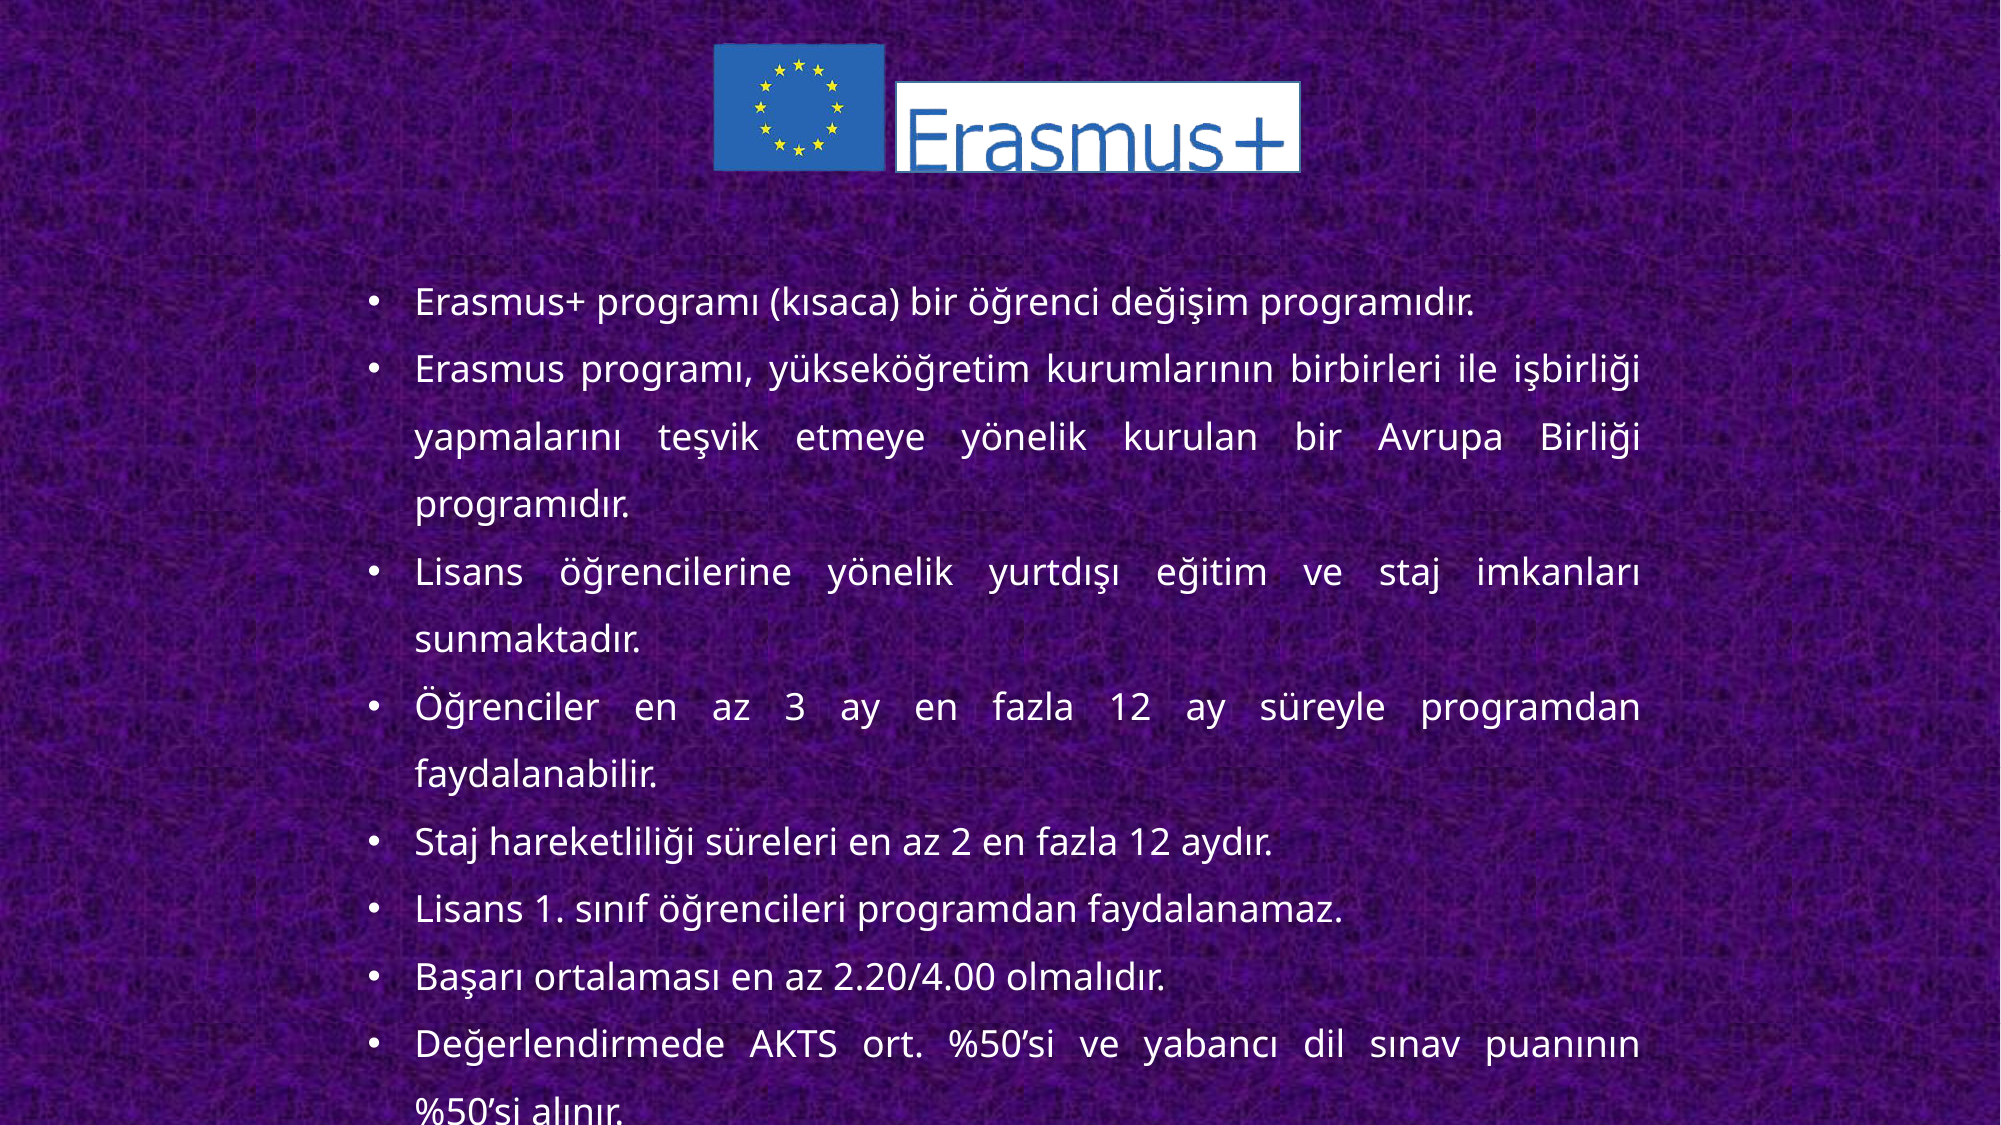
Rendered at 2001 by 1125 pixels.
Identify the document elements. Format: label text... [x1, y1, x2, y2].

picture [0, 0, 2001, 1125]
text_box Erasmus+ programı (kısaca) bir öğrenci değişim programıdır. Erasmus programı, yükseköğretim kurumlarının birbirleri ile işbirliği yapmalarını teşvik etmeye yönelik kurulan bir Avrupa Birliği programıdır. Lisans öğrencilerine yönelik yurtdışı eğitim ve staj imkanları sunmaktadır. Öğrenciler en az 3 ay en fazla 12 ay süreyle programdan faydalanabilir. Staj hareketliliği süreleri en az 2 en fazla 12 aydır. Lisans 1. sınıf öğrencileri programdan faydalanamaz. Başarı ortalaması en az 2.20/4.00 olmalıdır. Değerlendirmede AKTS ort. %50’si ve yabancı dil sınav puanının %50’si alınır. Bölüm ile anlaşmalı olan üniversitelerde Erasmus+ yapılabilir. [352, 247, 1658, 1125]
